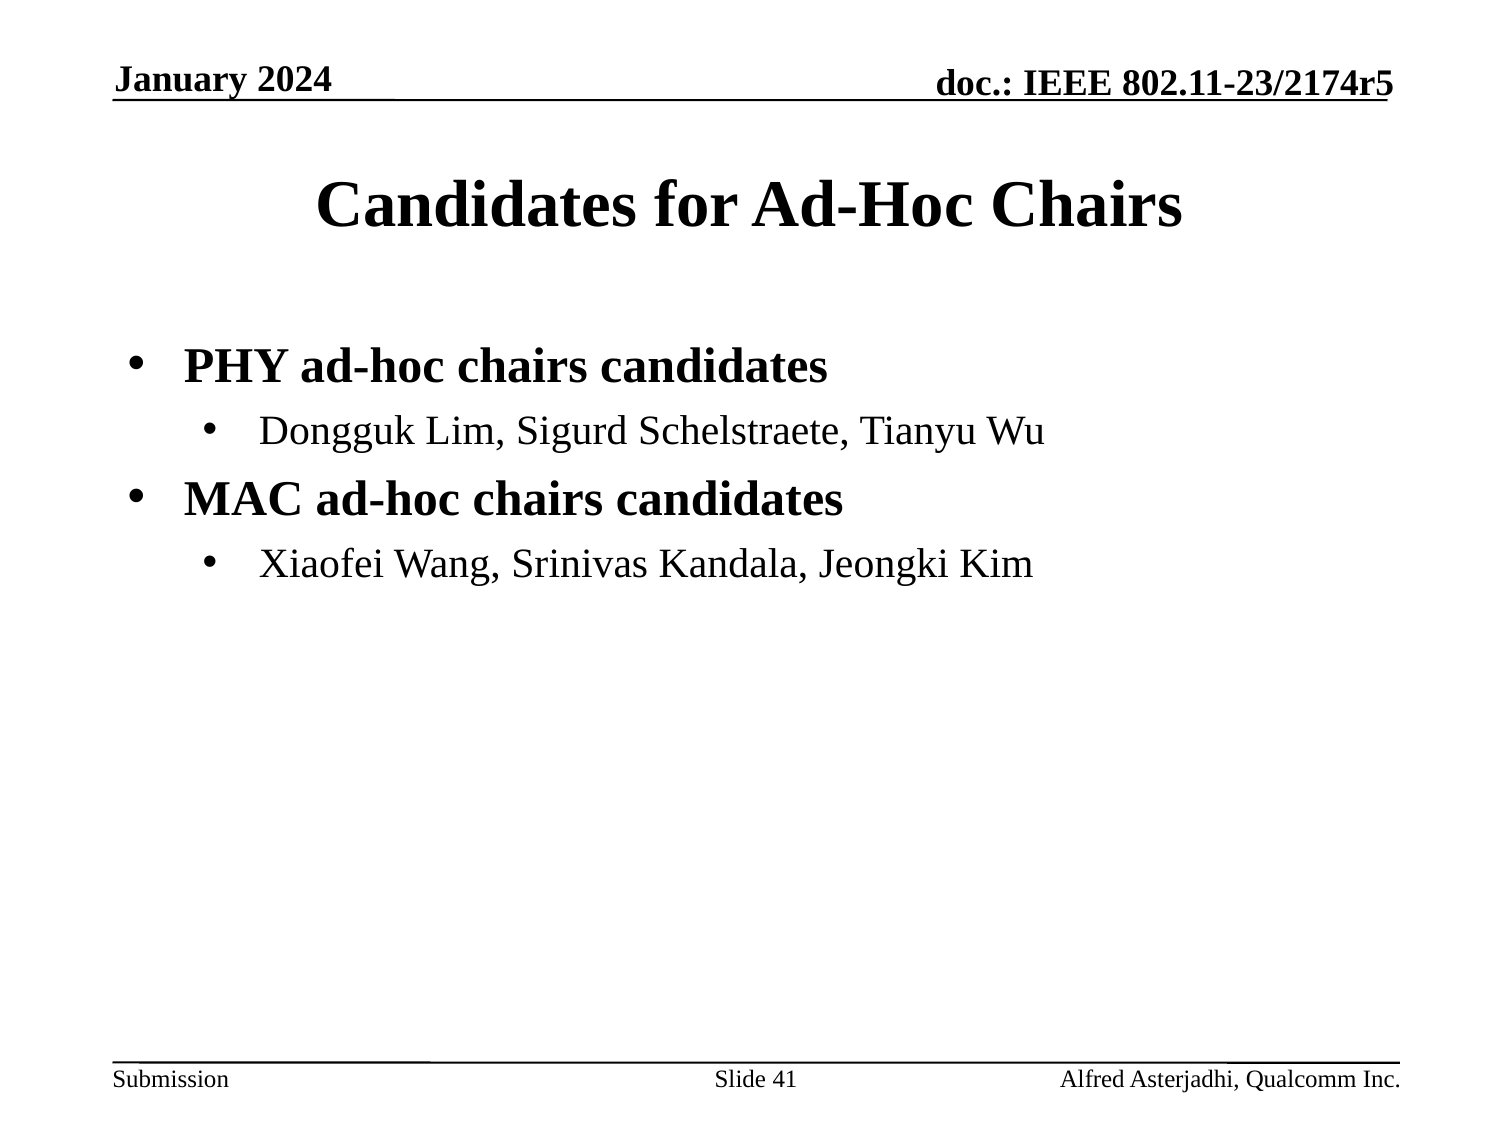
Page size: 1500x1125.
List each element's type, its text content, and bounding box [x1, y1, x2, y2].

slide_number Slide 41 [712, 1061, 800, 1123]
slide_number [114, 54, 423, 100]
title Candidates for Ad-Hoc Chairs [112, 112, 1388, 288]
footer Alfred Asterjadhi, Qualcomm Inc. [878, 1061, 1402, 1093]
list PHY ad-hoc chairs candidates Dongguk Lim, Sigurd Schelstraete, Tianyu Wu MAC ad-hoc chairs candidates Xiaofei Wang, Srinivas Kandala, Jeongki Kim [112, 324, 1388, 1000]
